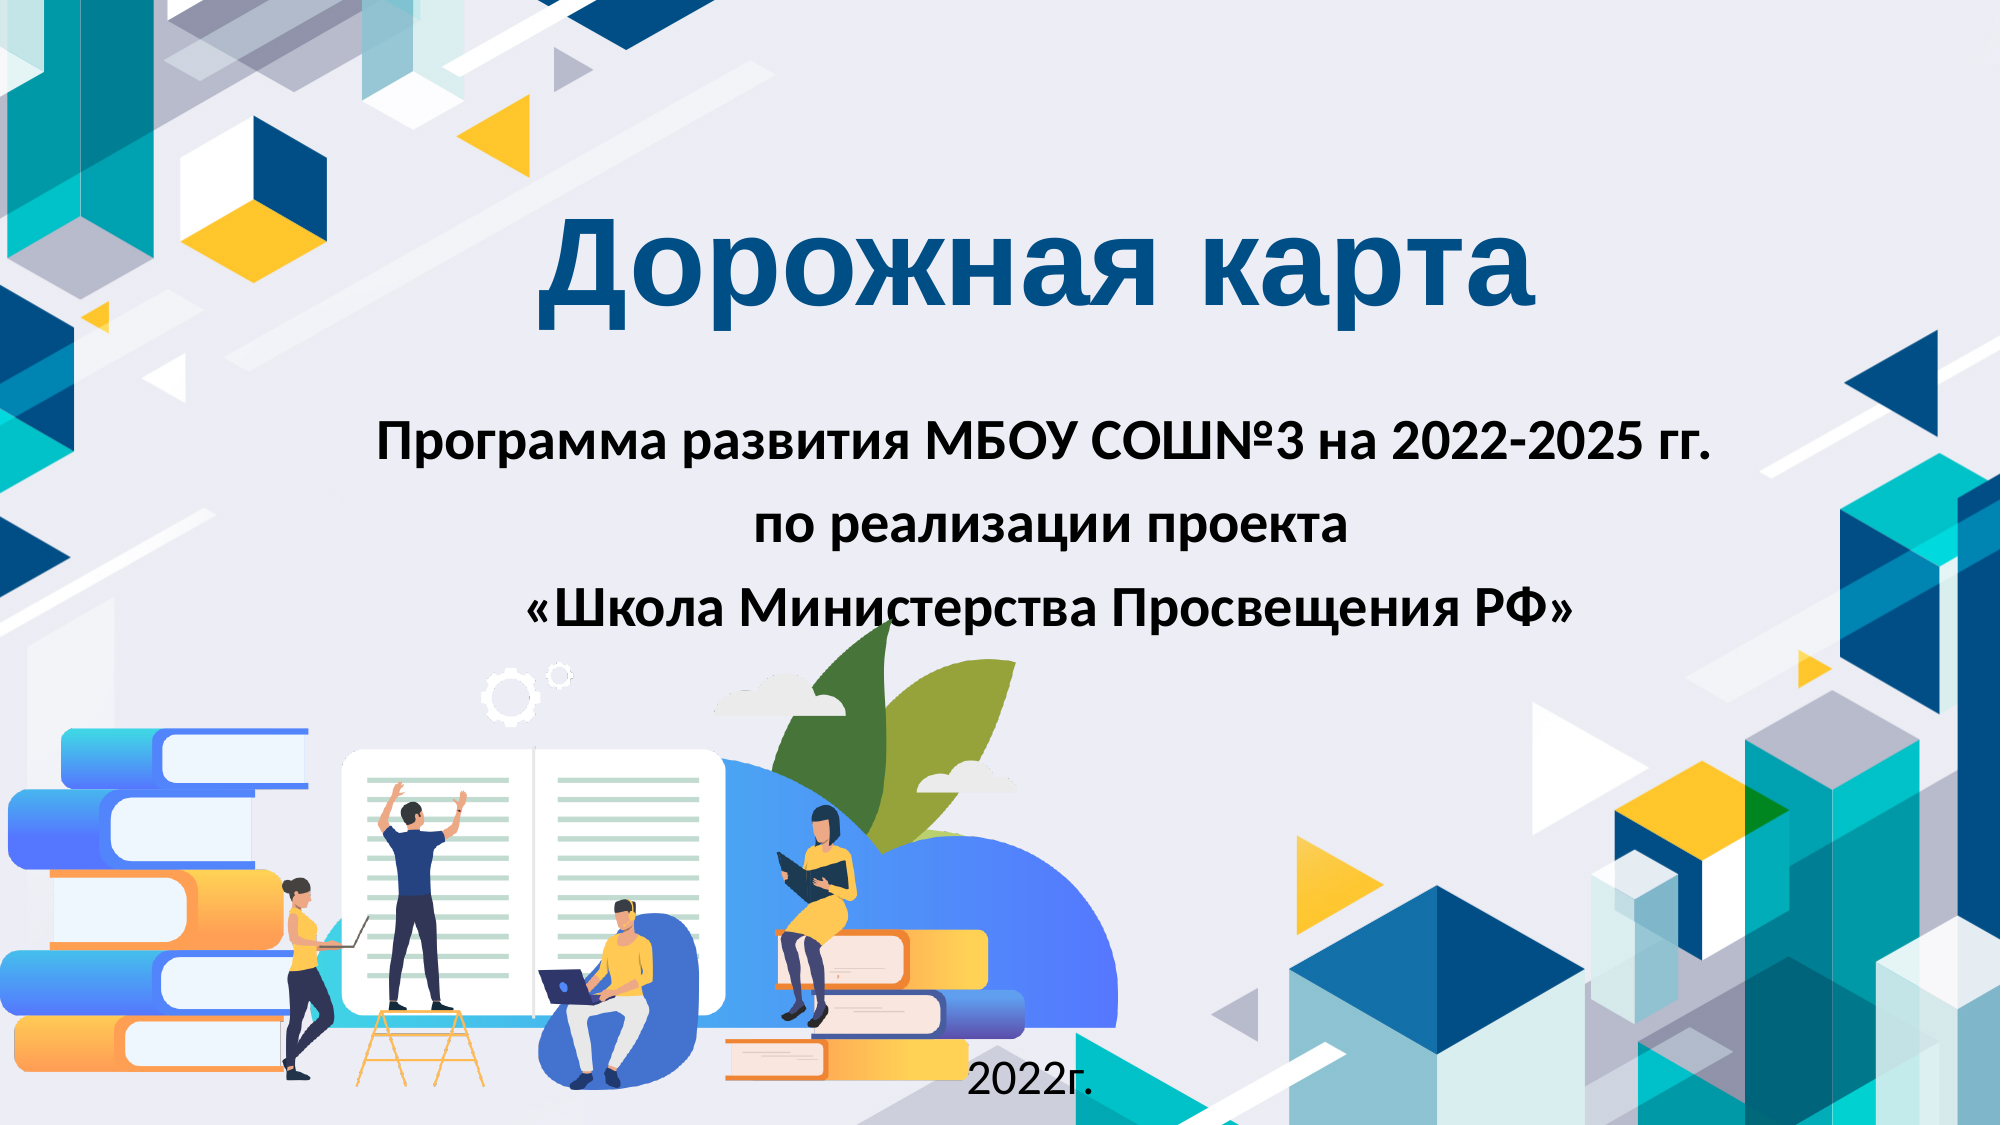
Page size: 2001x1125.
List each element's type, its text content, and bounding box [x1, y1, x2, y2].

title Дорожная карта [388, 163, 1686, 341]
subtitle Программа развития МБОУ СОШ№3 на 2022-2025 гг. по реализации проекта «Школа Министерства Просвещения РФ» [298, 401, 1805, 673]
picture [0, 0, 2000, 1125]
